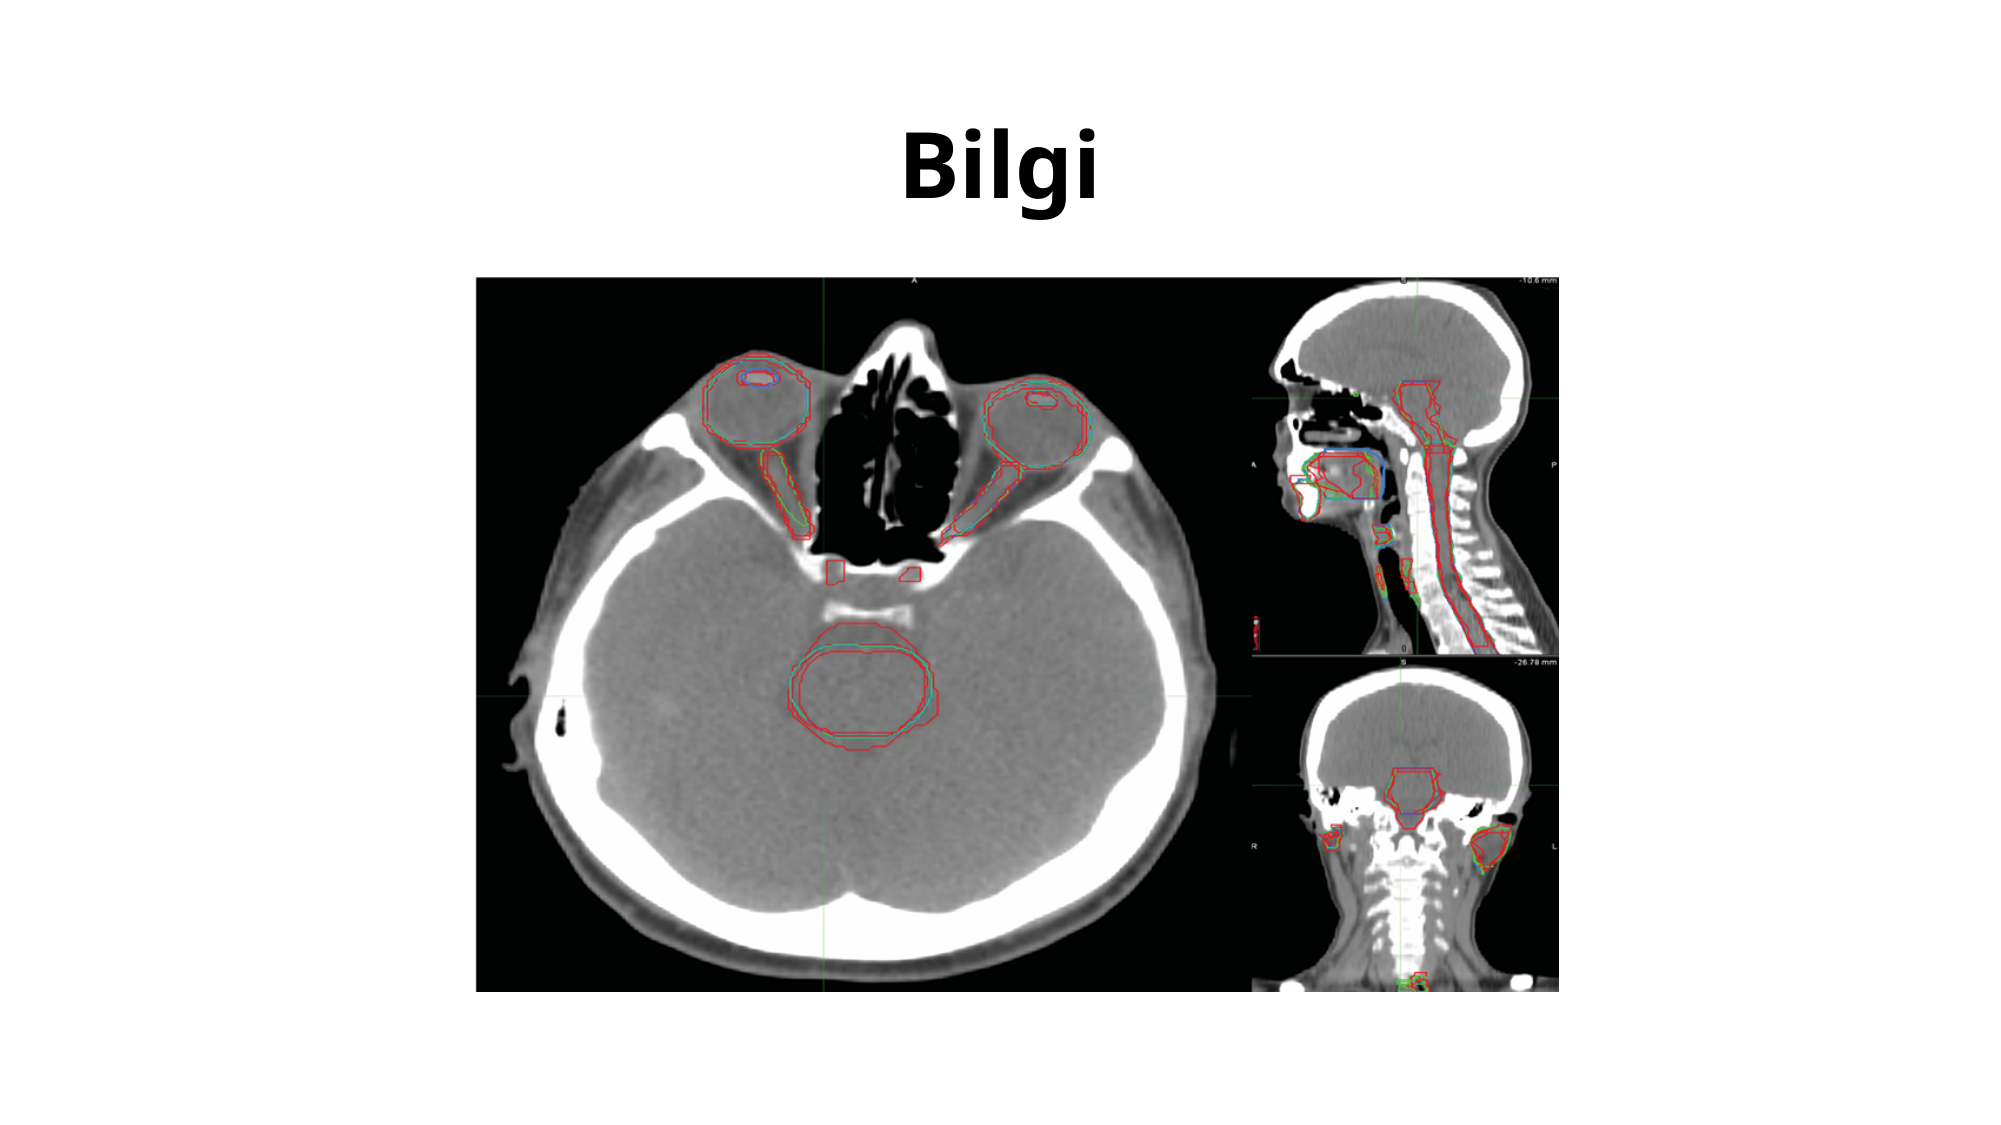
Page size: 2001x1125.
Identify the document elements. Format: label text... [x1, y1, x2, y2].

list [474, 277, 1559, 992]
title Bilgi [137, 59, 1863, 278]
